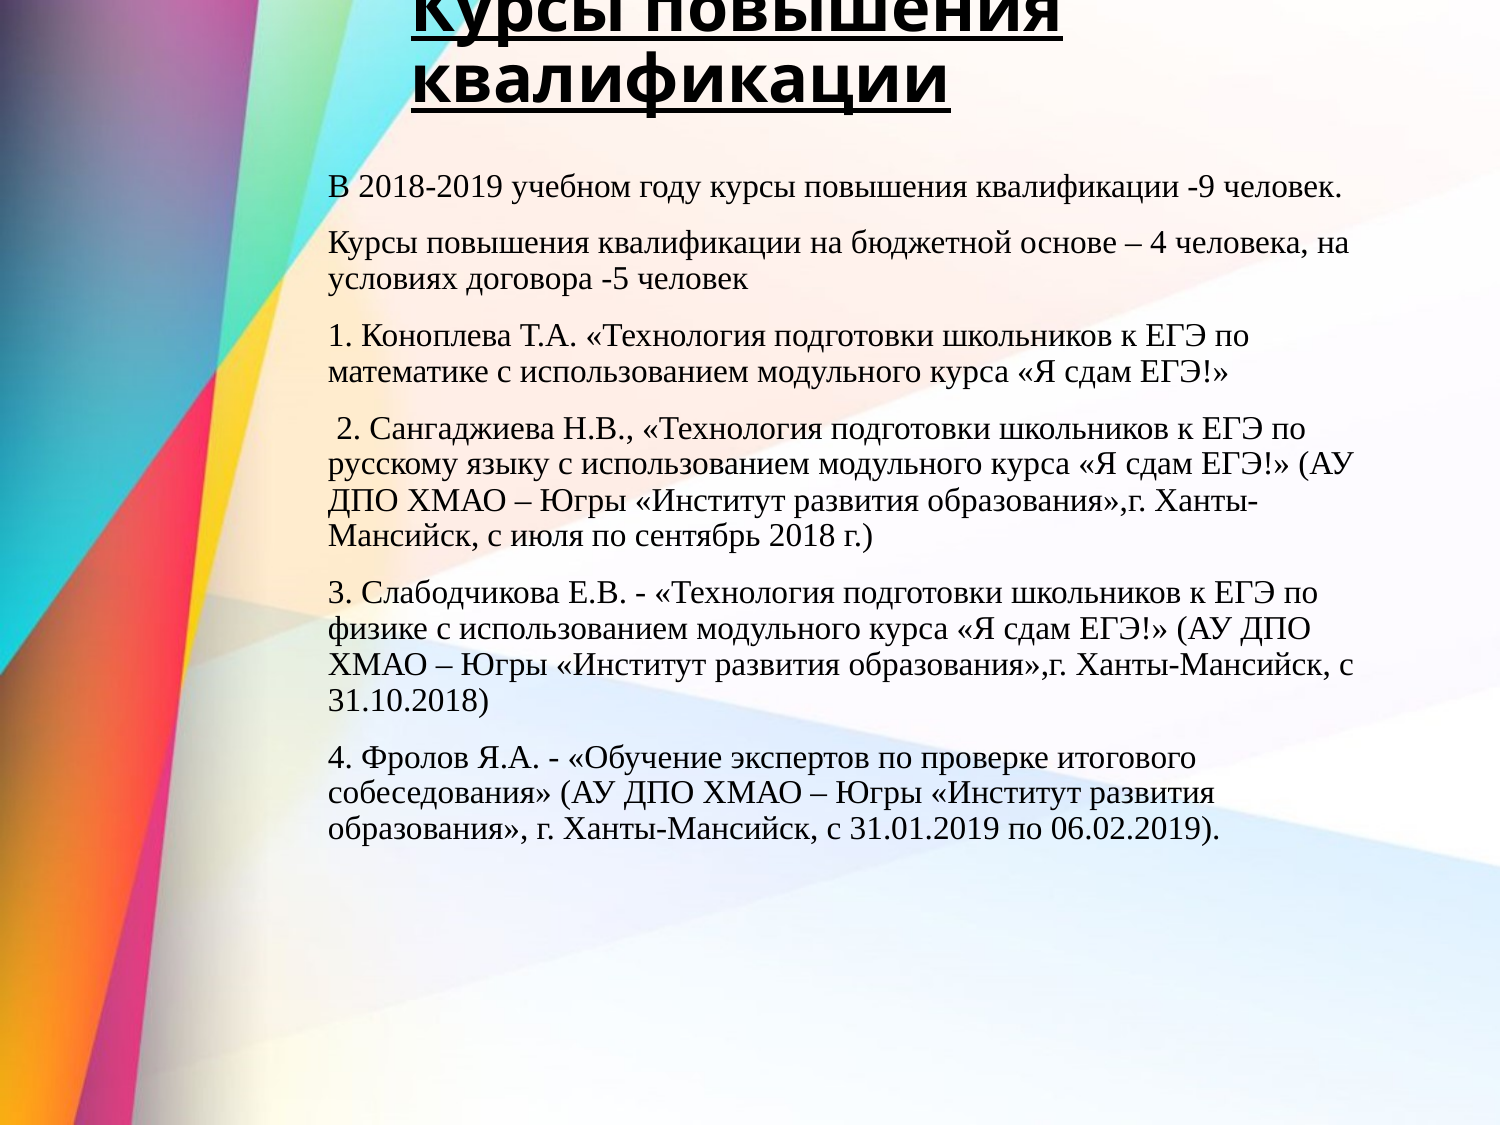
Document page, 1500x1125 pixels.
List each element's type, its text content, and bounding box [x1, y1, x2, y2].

title Курсы повышения квалификации [395, 74, 1341, 160]
picture [0, 0, 1500, 1125]
list В 2018-2019 учебном году курсы повышения квалификации -9 человек. Курсы повышения квалификации на бюджетной основе – 4 человека, на условиях договора -5 человек 1. Коноплева Т.А. «Технология подготовки школьников к ЕГЭ по математике с использованием модульного курса «Я сдам ЕГЭ!» 2. Сангаджиева Н.В., «Технология подготовки школьников к ЕГЭ по русскому языку с использованием модульного курса «Я сдам ЕГЭ!» (АУ ДПО ХМАО – Югры «Институт развития образования»,г. Ханты-Мансийск, с июля по сентябрь 2018 г.) 3. Слабодчикова Е.В. - «Технология подготовки школьников к ЕГЭ по физике с использованием модульного курса «Я сдам ЕГЭ!» (АУ ДПО ХМАО – Югры «Институт развития образования»,г. Ханты-Мансийск, с 31.10.2018) 4. Фролов Я.А. - «Обучение экспертов по проверке итогового собеседования» (АУ ДПО ХМАО – Югры «Институт развития образования», г. Ханты-Мансийск, с 31.01.2019 по 06.02.2019). [312, 160, 1397, 988]
